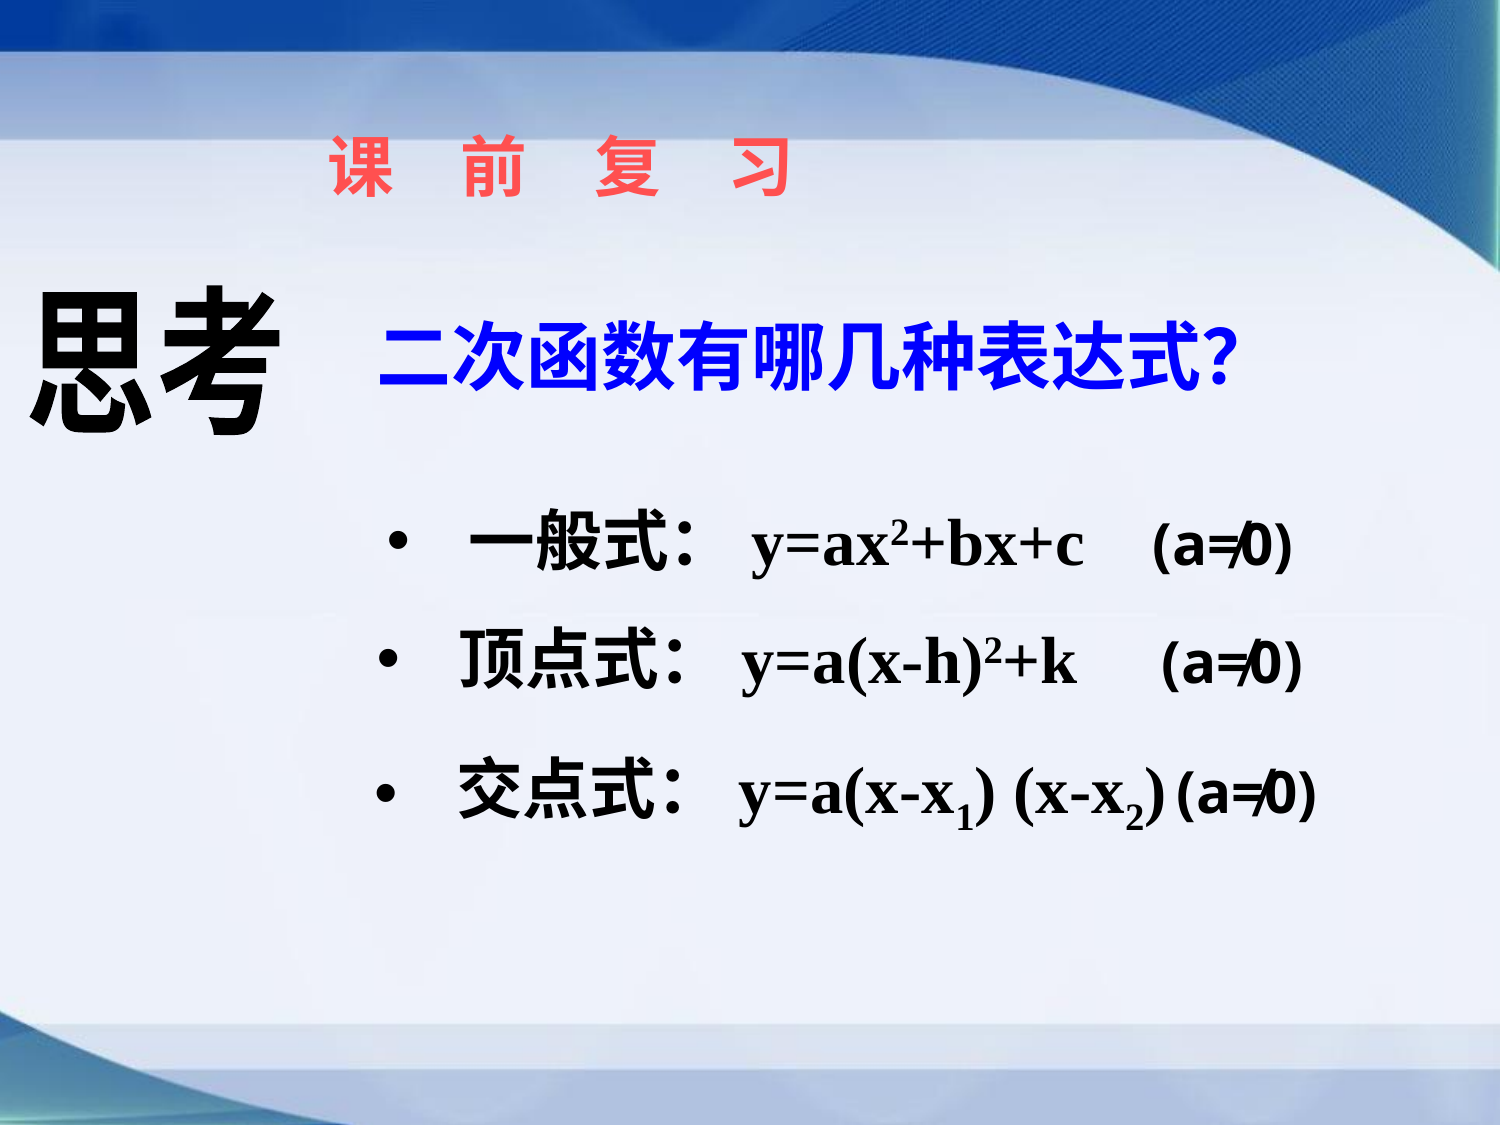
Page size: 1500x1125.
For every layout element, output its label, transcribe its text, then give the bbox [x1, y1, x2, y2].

text_box 顶点式：y=a(x-h)2+k (a≠0) [301, 609, 1394, 705]
text_box 一般式：y=ax2+bx+c (a≠0) [371, 491, 1321, 587]
text_box 交点式：y=a(x-x1) (x-x2) (a≠0) [307, 739, 1400, 906]
picture [0, 0, 1500, 1125]
text_box 课 前 复 习 [312, 117, 810, 213]
text_box 二次函数有哪几种表达式？ [361, 302, 1292, 408]
